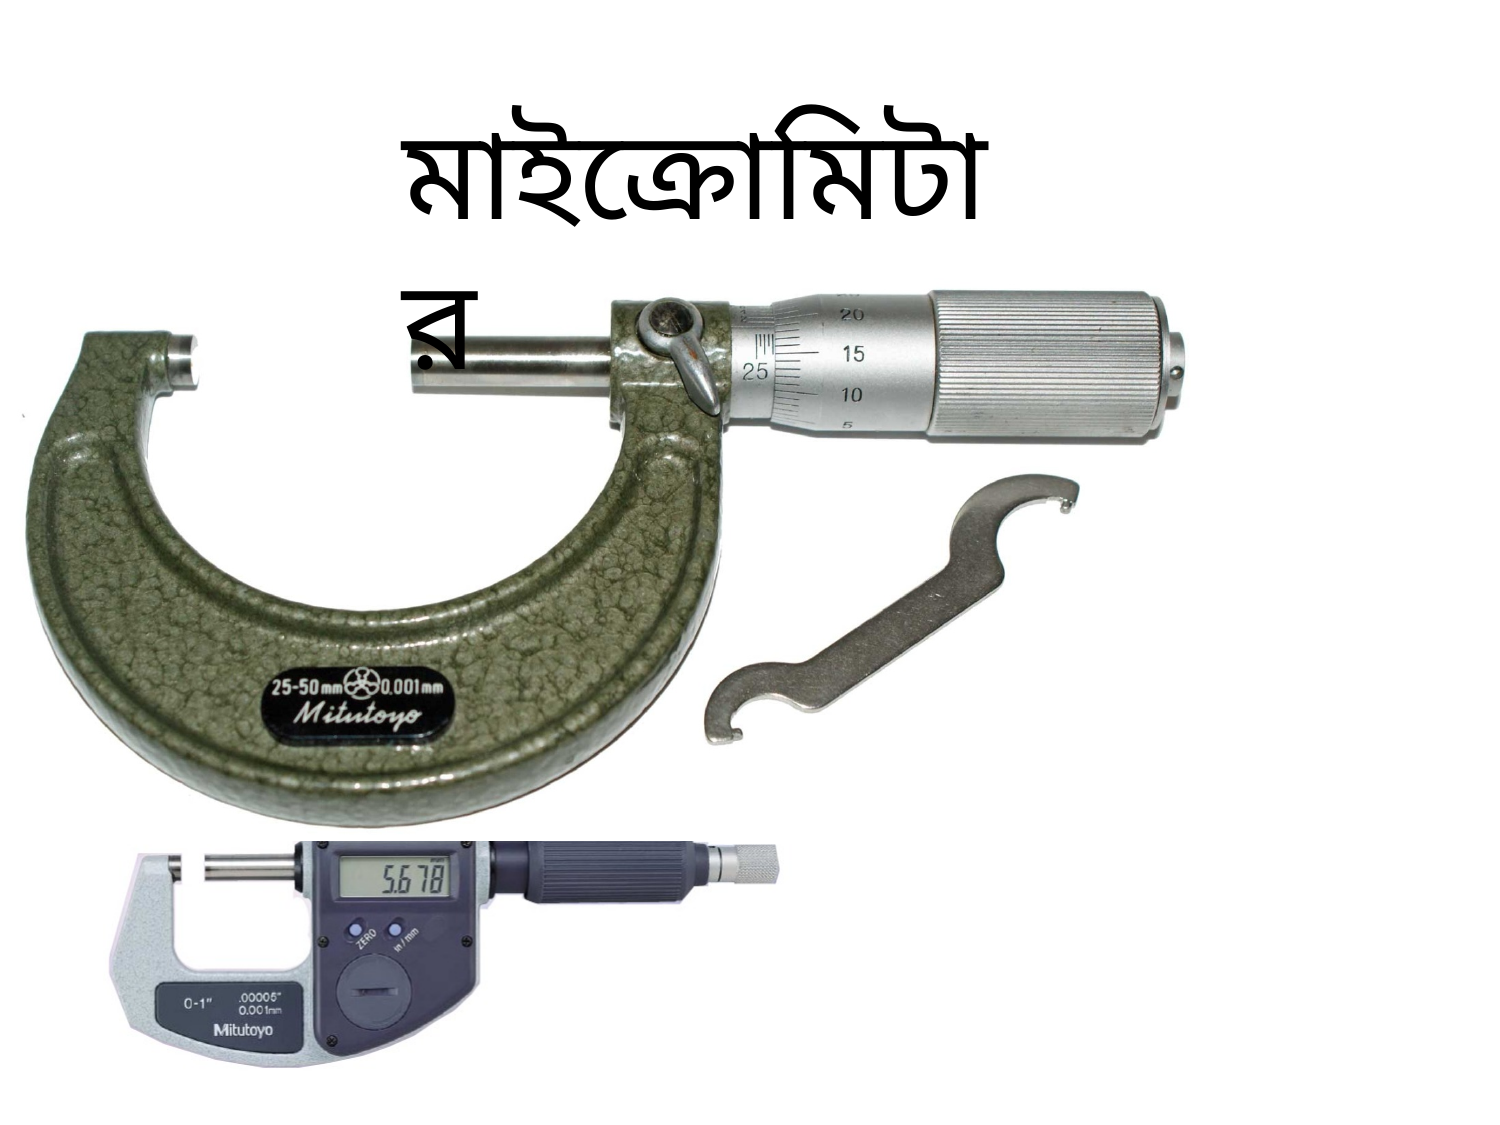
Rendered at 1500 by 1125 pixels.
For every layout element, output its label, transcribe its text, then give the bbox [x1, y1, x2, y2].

picture [0, 277, 1201, 1077]
text_box মাইক্রোমিটার [387, 87, 1013, 276]
